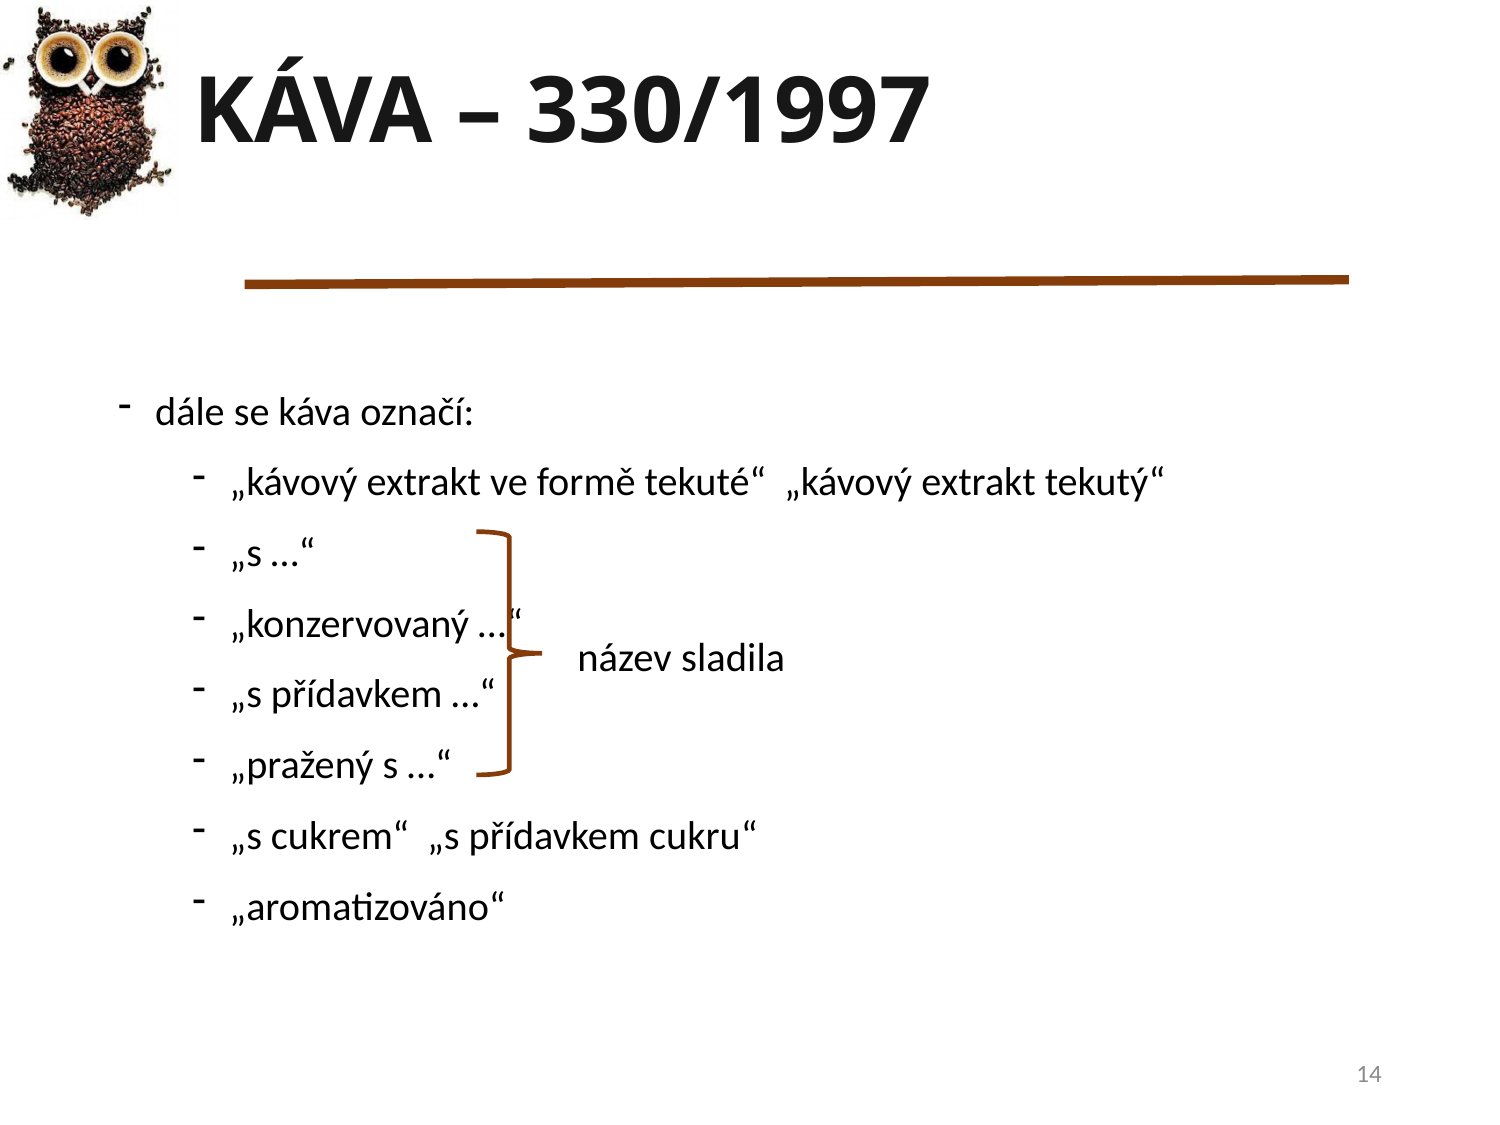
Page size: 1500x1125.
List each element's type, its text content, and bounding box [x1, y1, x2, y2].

text_box [476, 531, 543, 776]
text_box název sladila [562, 622, 865, 687]
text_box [244, 279, 1349, 285]
picture [0, 5, 179, 220]
title KÁVA – 330/1997 [179, 31, 1473, 195]
slide_number 14 [1059, 1042, 1397, 1103]
list dále se káva označí: „kávový extrakt ve formě tekuté“ „kávový extrakt tekutý“ „s …“ „konzervovaný …“ „s přídavkem …“ „pražený s …“ „s cukrem“ „s přídavkem cukru“ „aromatizováno“ [103, 365, 1397, 942]
